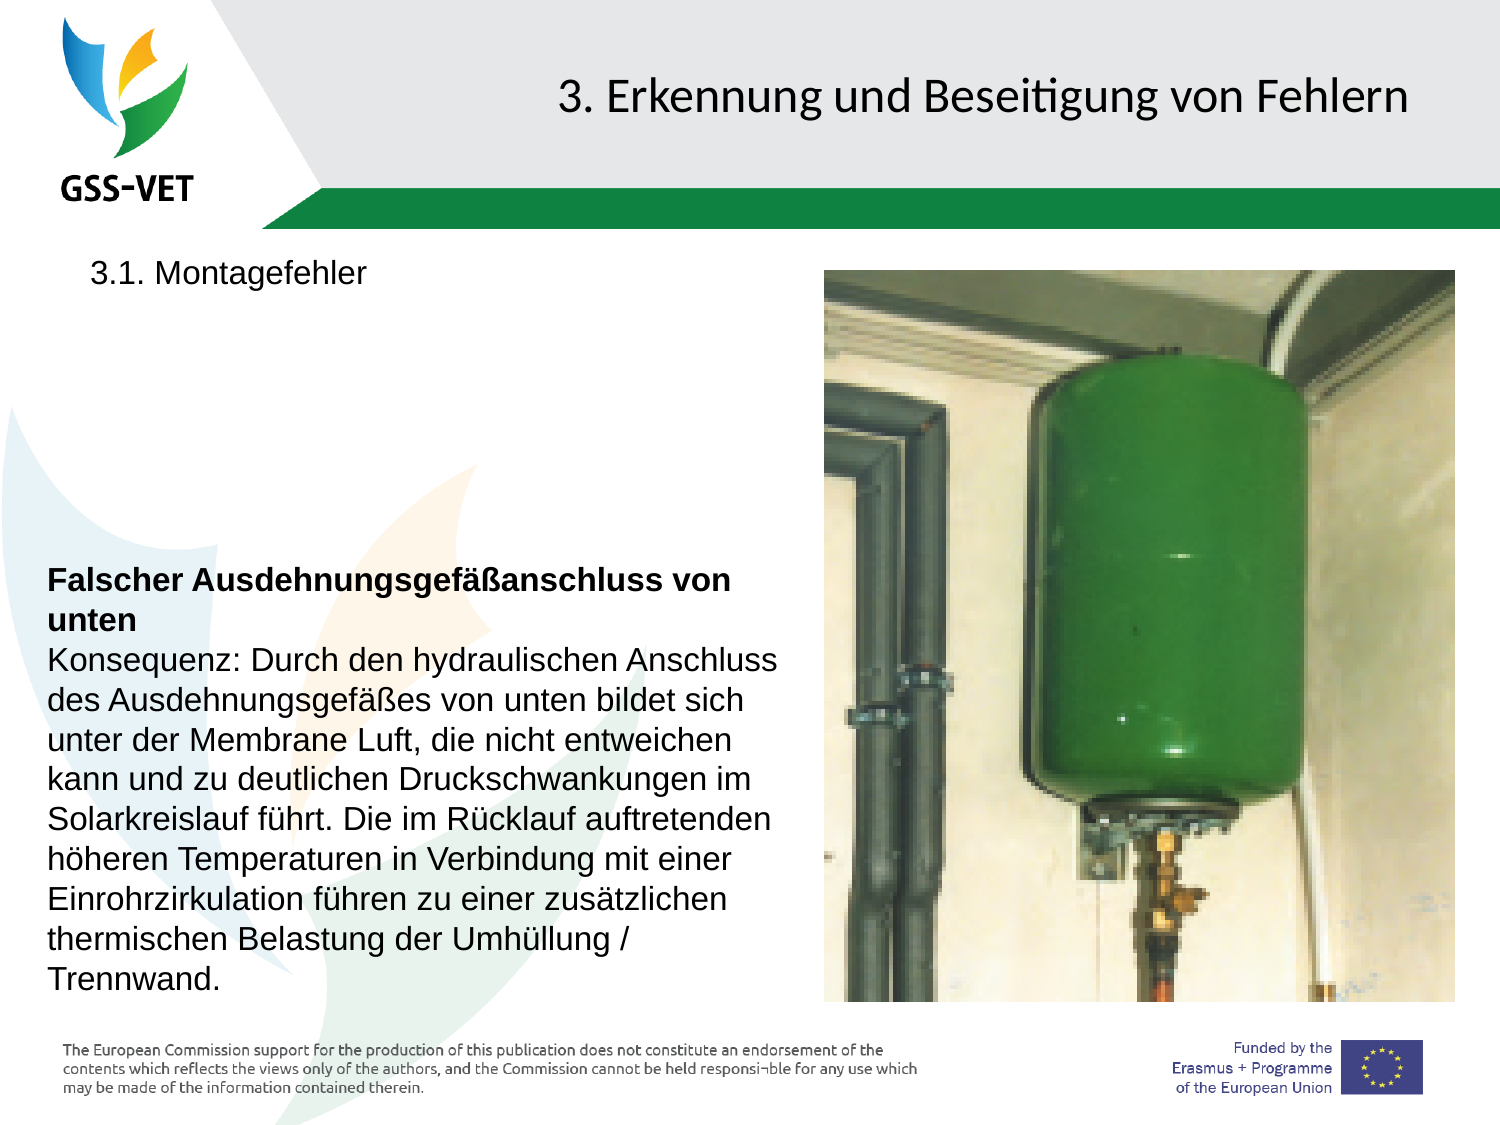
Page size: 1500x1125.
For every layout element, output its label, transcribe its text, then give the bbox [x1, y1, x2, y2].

list 3.1. Montagefehler [75, 243, 1425, 362]
picture [0, 0, 1500, 1125]
title 3. Erkennung und Beseitigung von Fehlern [324, 0, 1425, 185]
text_box Falscher Ausdehnungsgefäßanschluss von unten Konsequenz: Durch den hydraulischen Anschluss des Ausdehnungsgefäßes von unten bildet sich unter der Membrane Luft, die nicht entweichen kann und zu deutlichen Druckschwankungen im Solarkreislauf führt. Die im Rücklauf auftretenden höheren Temperaturen in Verbindung mit einer Einrohrzirkulation führen zu einer zusätzlichen thermischen Belastung der Umhüllung / Trennwand. [32, 550, 816, 1005]
